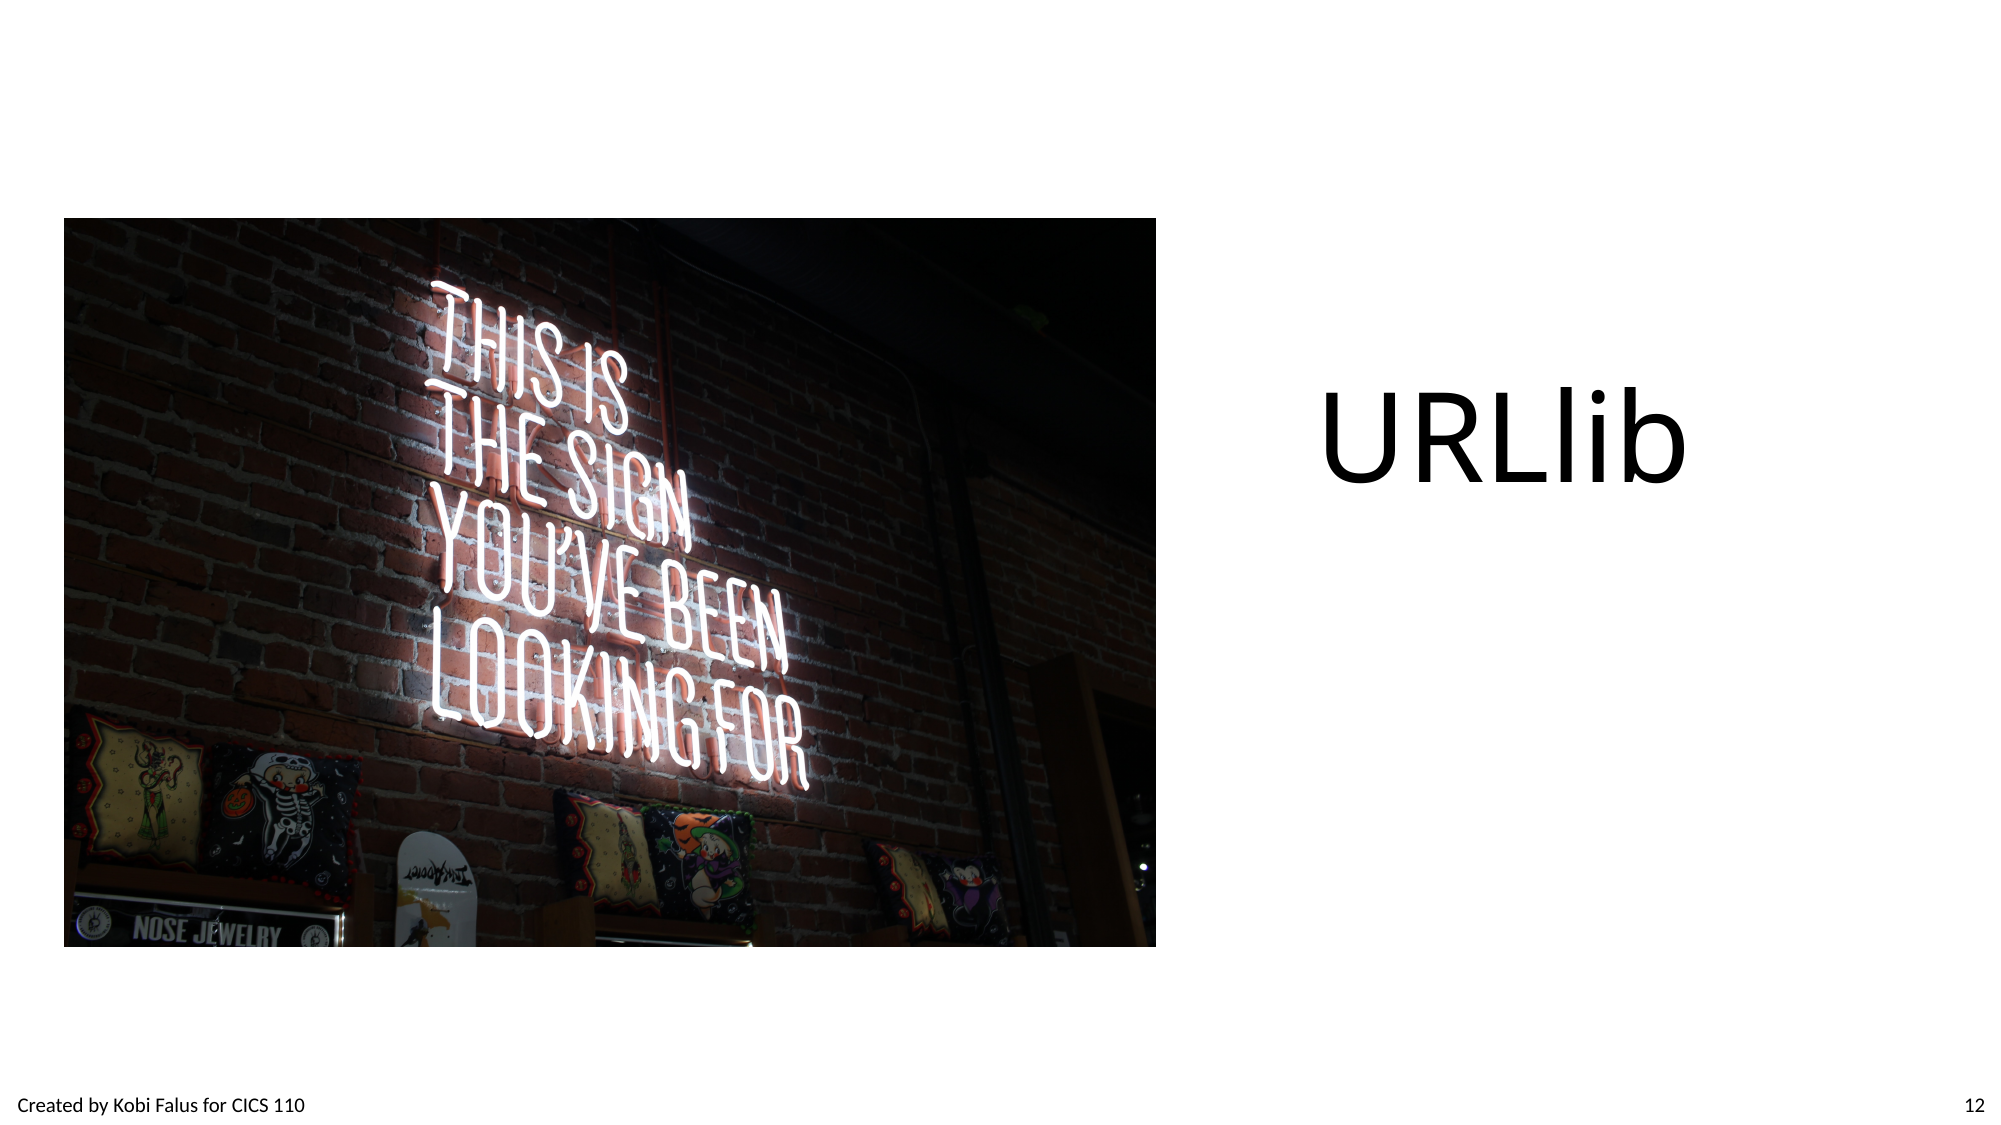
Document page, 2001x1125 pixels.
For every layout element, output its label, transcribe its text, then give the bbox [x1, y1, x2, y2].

picture [64, 218, 1156, 947]
title URLlib [1300, 218, 1884, 518]
